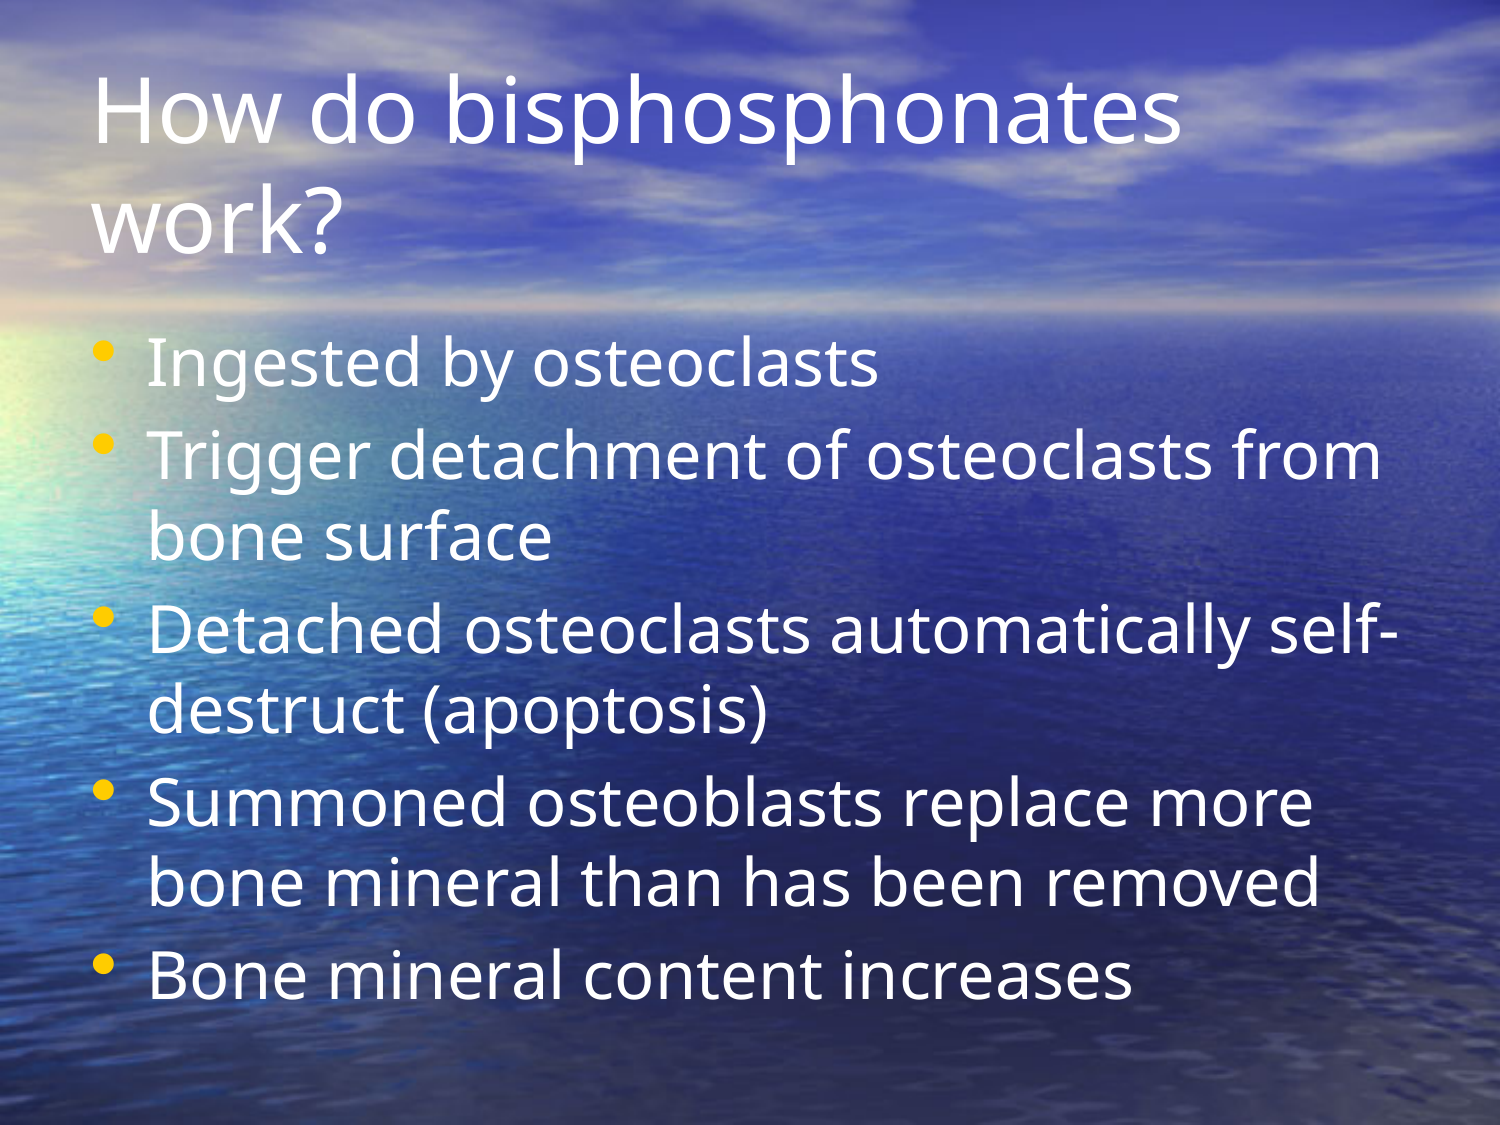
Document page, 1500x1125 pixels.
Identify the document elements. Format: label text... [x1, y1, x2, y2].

title How do bisphosphonates work? [75, 47, 1425, 275]
list Ingested by osteoclasts Trigger detachment of osteoclasts from bone surface Detached osteoclasts automatically self-destruct (apoptosis) Summoned osteoblasts replace more bone mineral than has been removed Bone mineral content increases [75, 312, 1425, 988]
picture [0, 0, 1500, 1125]
